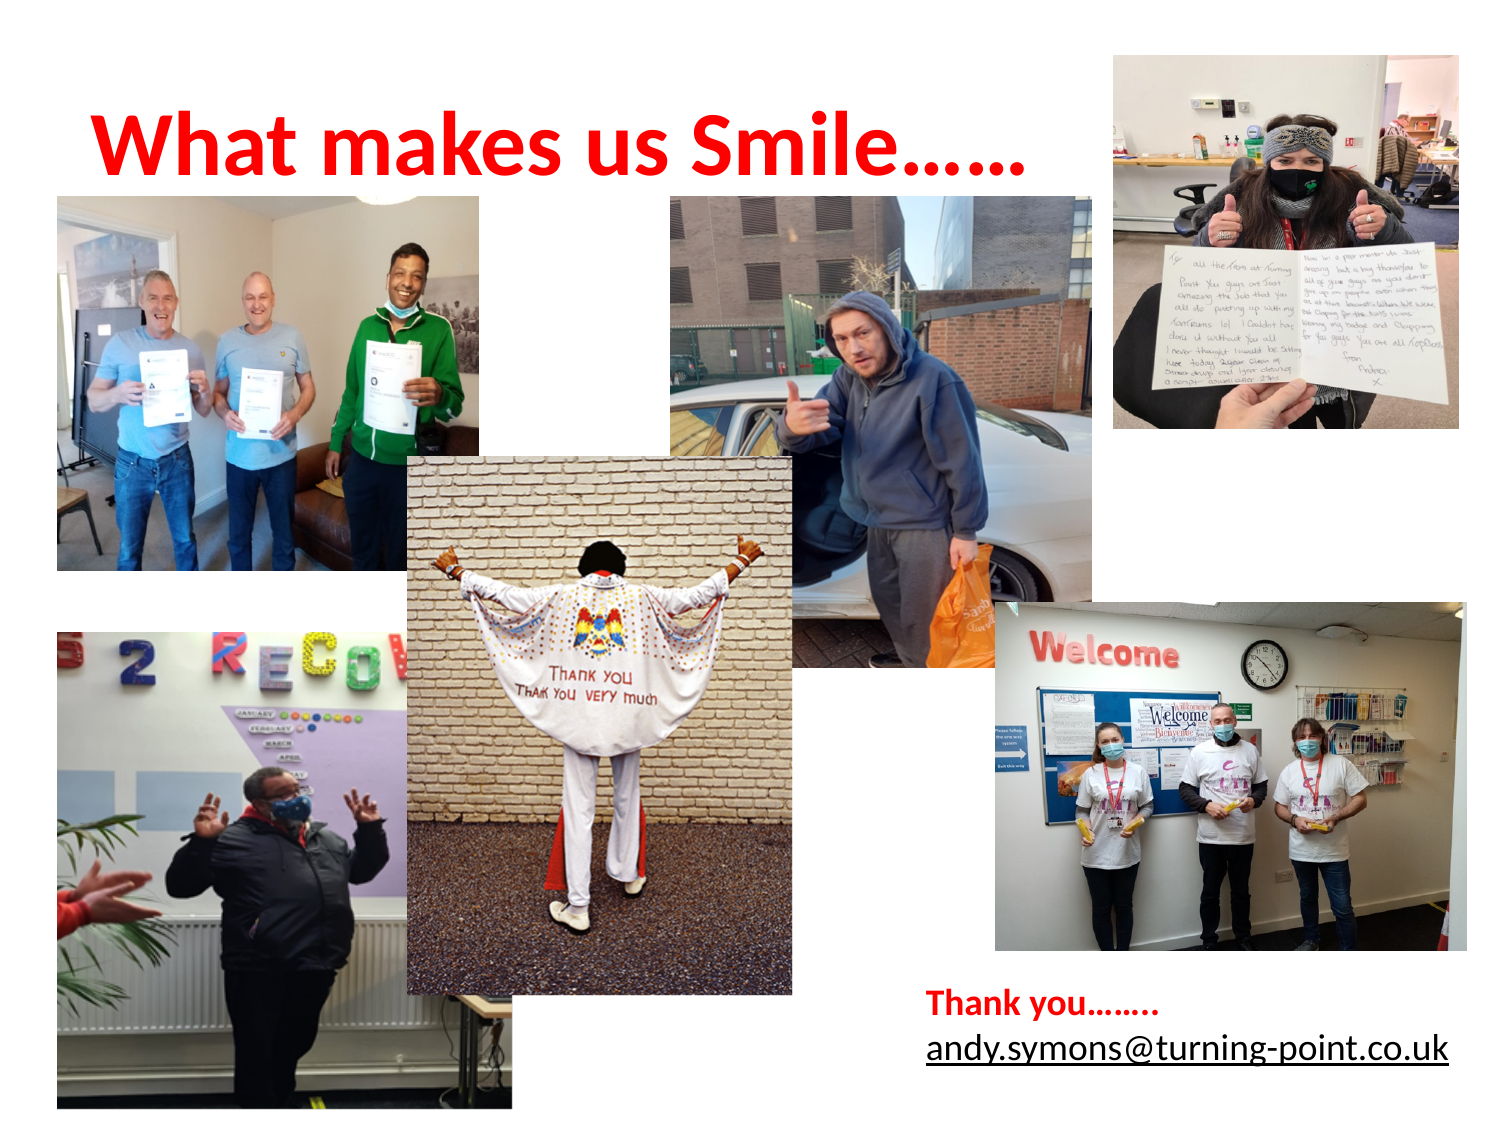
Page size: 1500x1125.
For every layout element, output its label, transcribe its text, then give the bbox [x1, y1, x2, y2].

picture [1113, 55, 1460, 429]
title What makes us Smile…… [75, 45, 1425, 233]
picture [57, 196, 1467, 1112]
text_box Thank you…….. andy.symons@turning-point.co.uk [911, 970, 1500, 1076]
